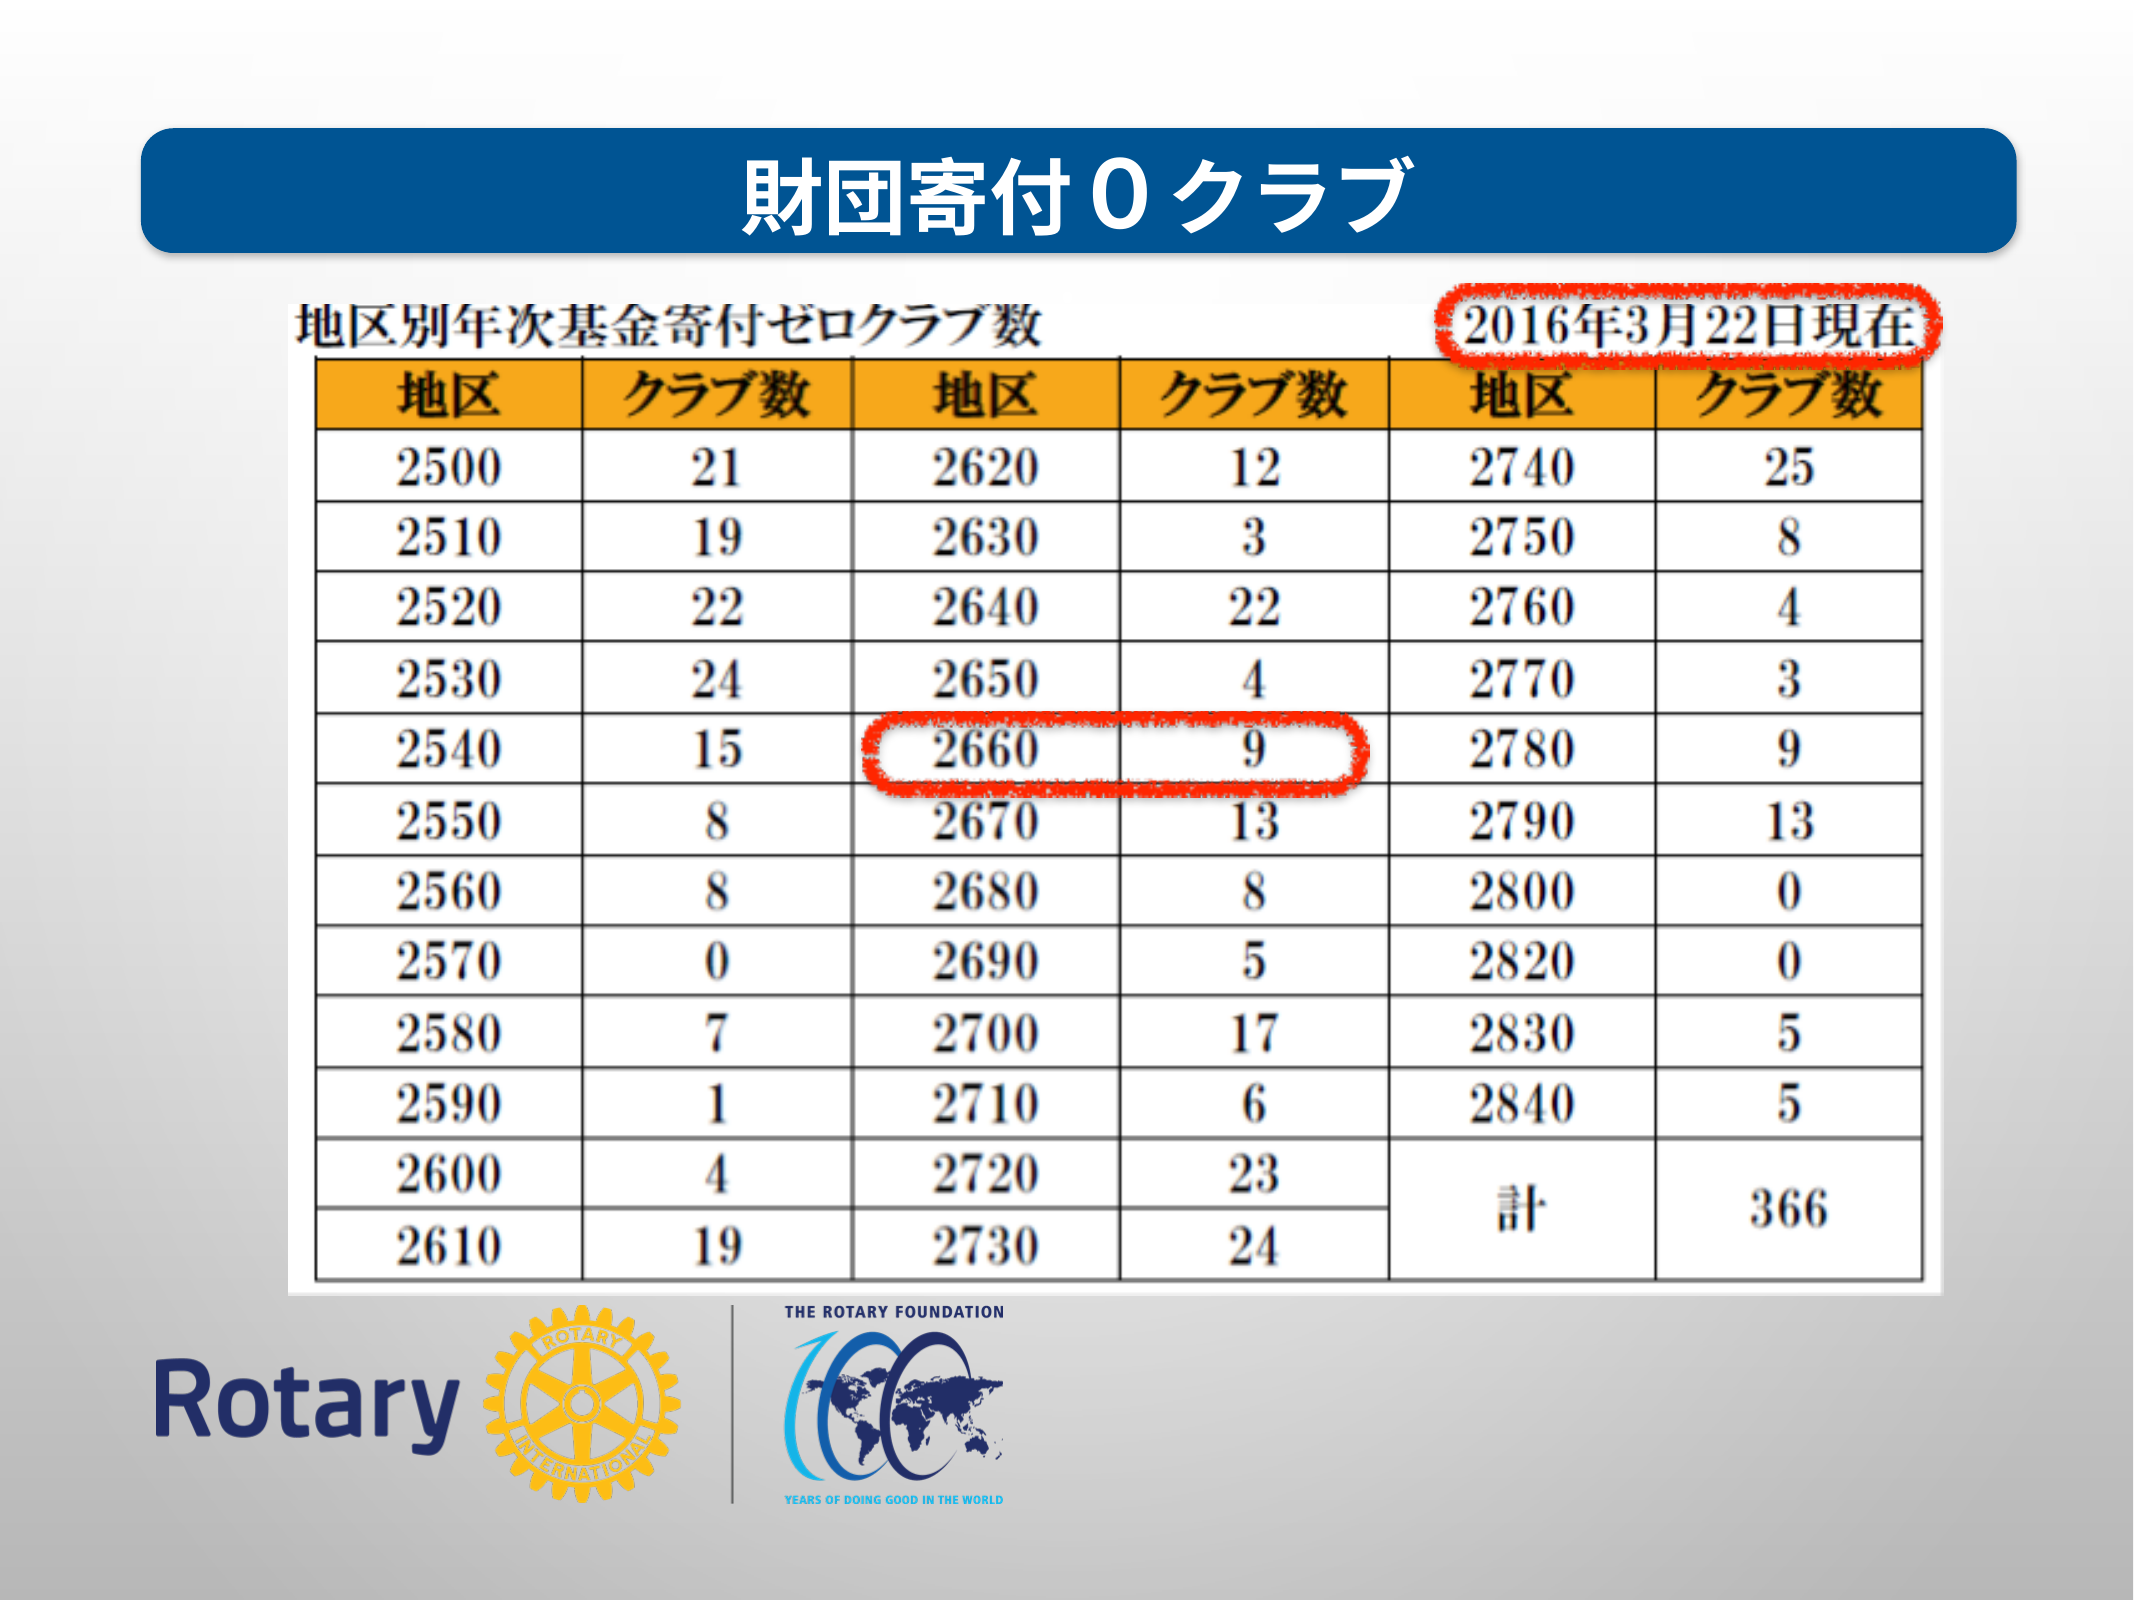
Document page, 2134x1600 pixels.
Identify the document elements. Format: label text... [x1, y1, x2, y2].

picture [0, 0, 2134, 1600]
text_box 財団寄付０クラブ [142, 129, 2016, 252]
